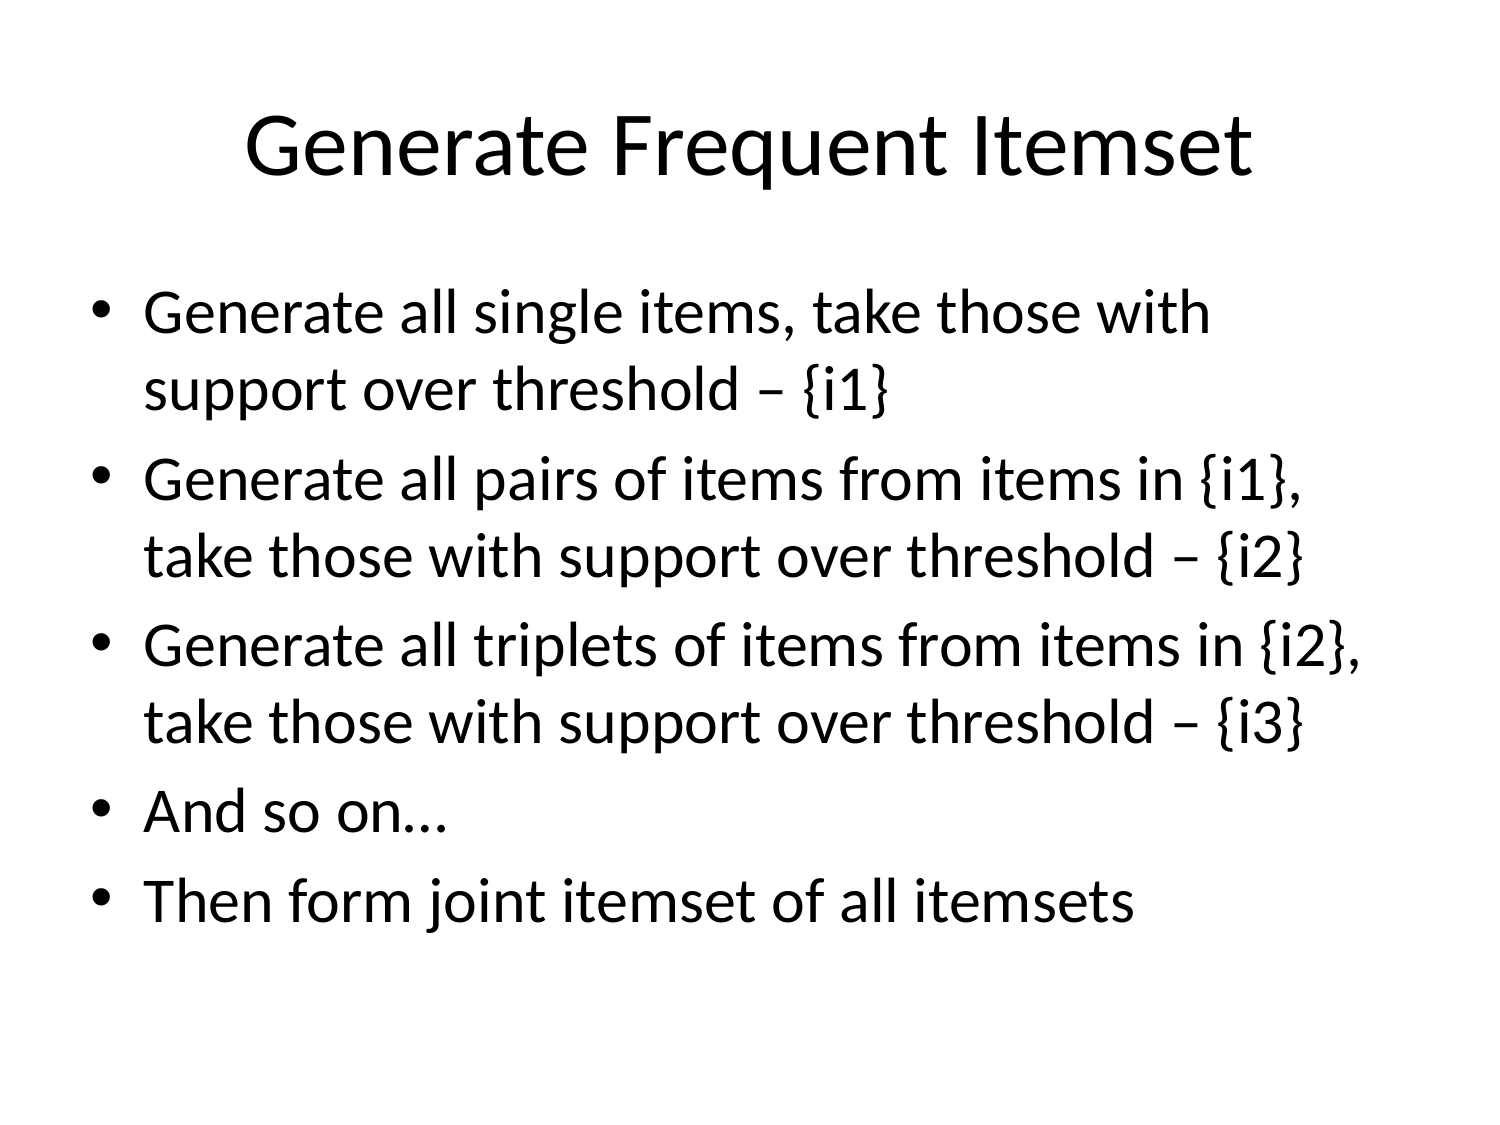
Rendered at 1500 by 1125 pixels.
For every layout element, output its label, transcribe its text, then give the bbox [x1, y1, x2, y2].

title Generate Frequent Itemset [75, 45, 1425, 233]
list Generate all single items, take those with support over threshold – {i1} Generate all pairs of items from items in {i1}, take those with support over threshold – {i2} Generate all triplets of items from items in {i2}, take those with support over threshold – {i3} And so on… Then form joint itemset of all itemsets [75, 262, 1425, 1005]
